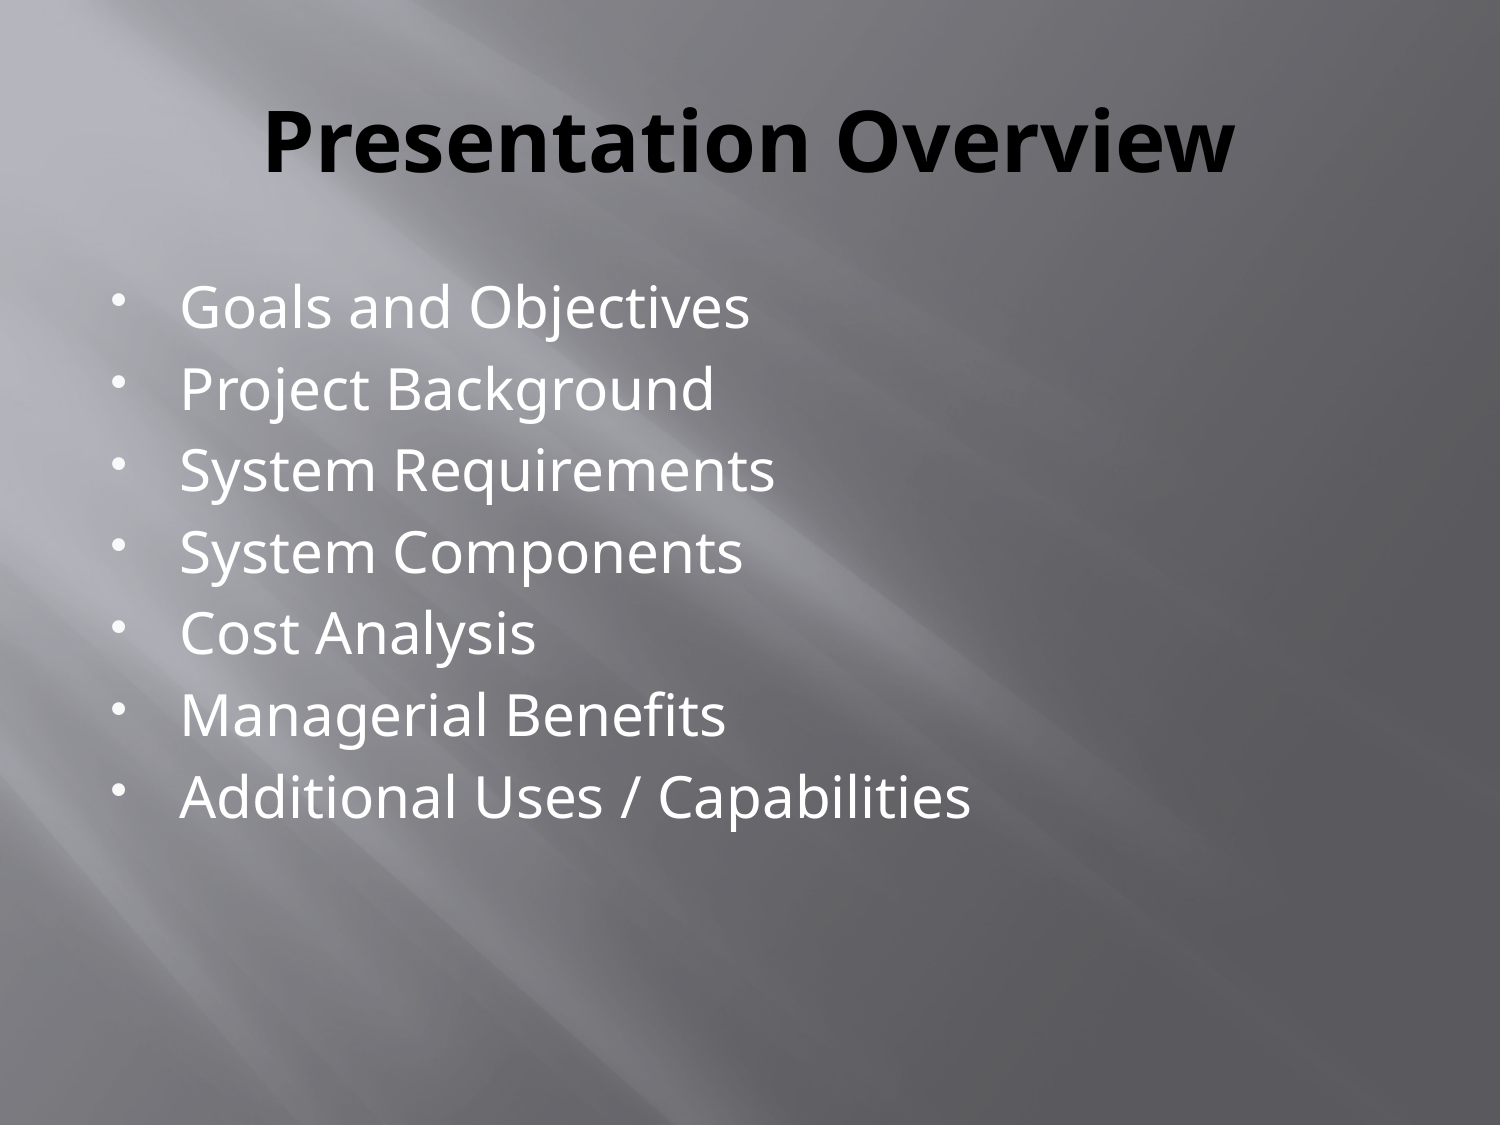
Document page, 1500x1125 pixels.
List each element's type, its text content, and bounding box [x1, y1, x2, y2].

title Presentation Overview [75, 45, 1425, 233]
list Goals and Objectives Project Background System Requirements System Components Cost Analysis Managerial Benefits Additional Uses / Capabilities [75, 262, 1425, 1035]
